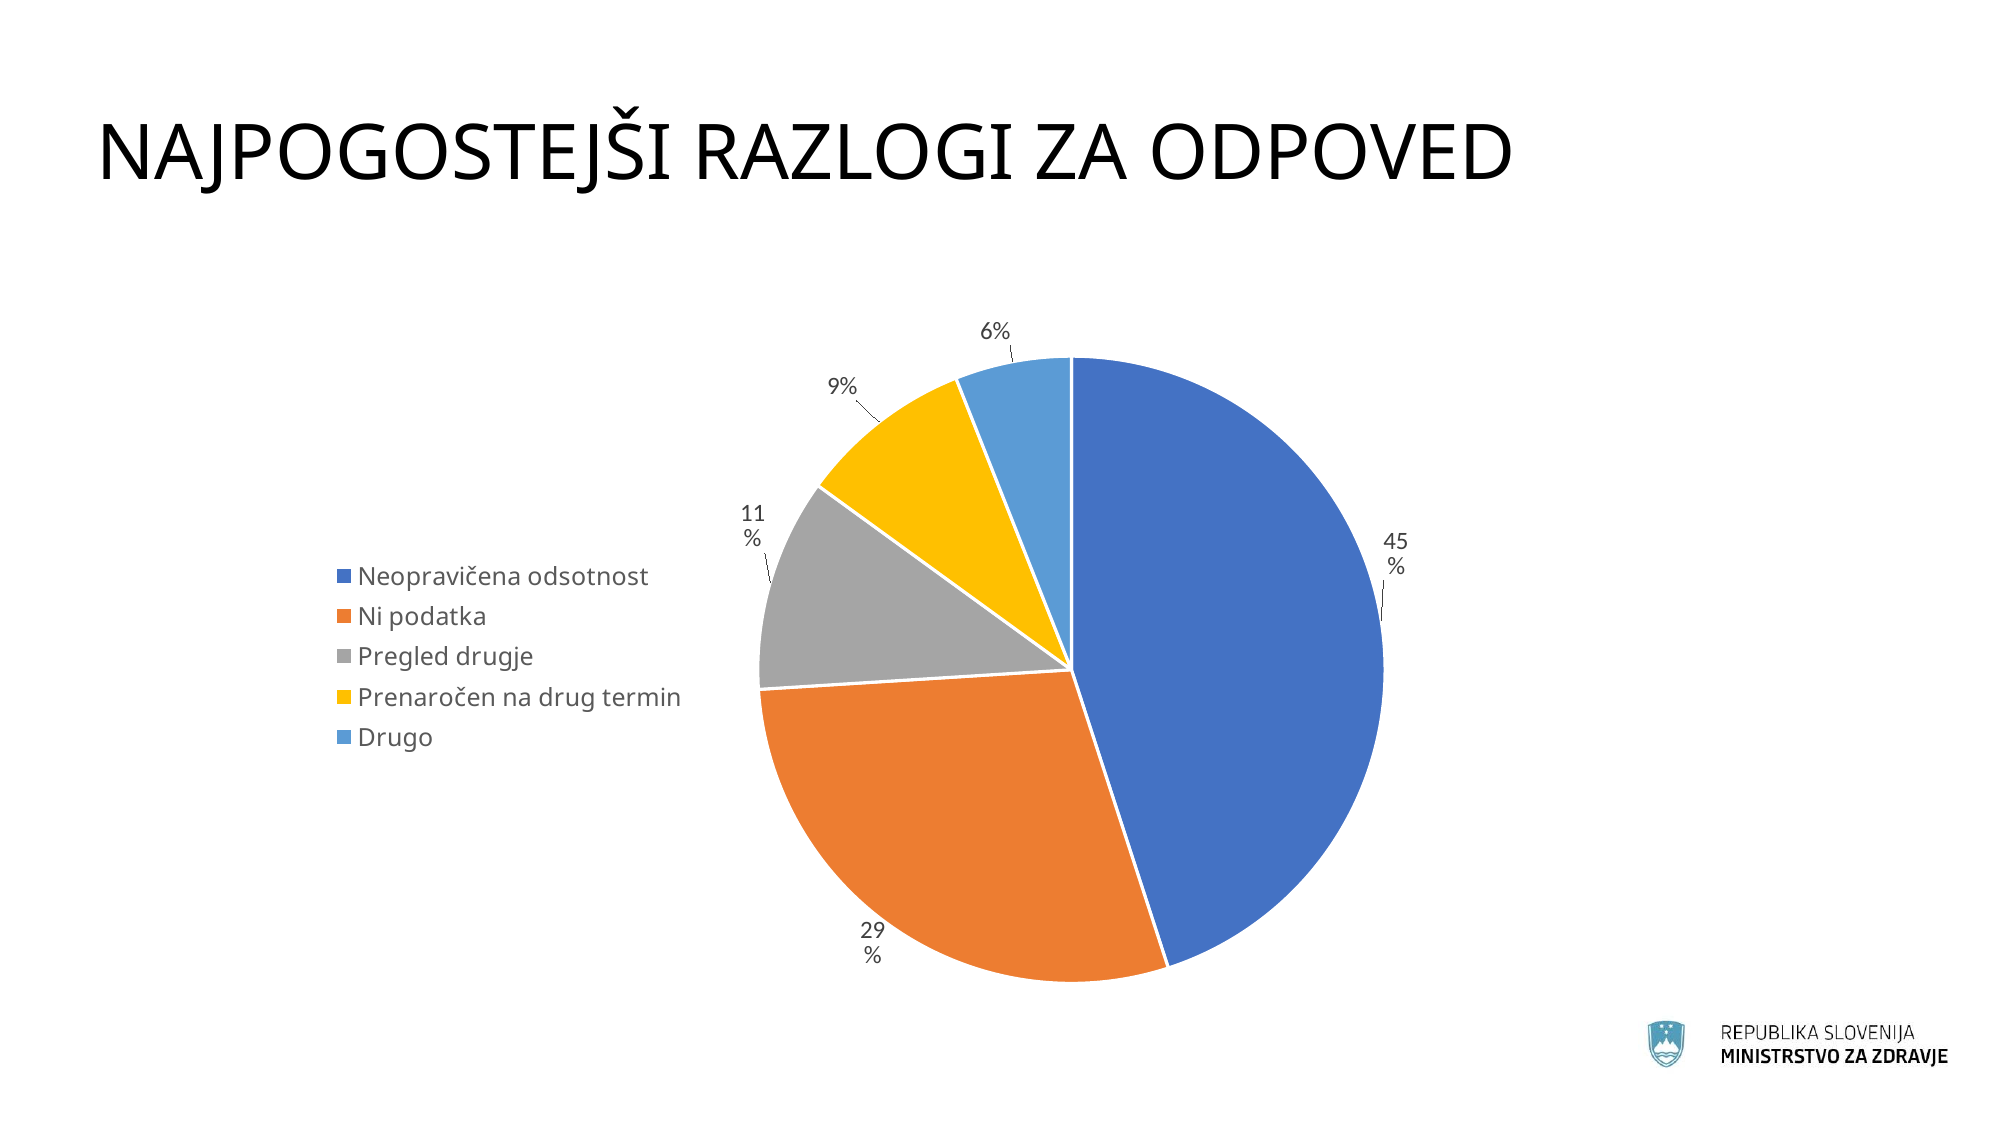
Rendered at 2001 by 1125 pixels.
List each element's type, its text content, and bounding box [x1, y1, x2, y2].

chart [315, 252, 1457, 1061]
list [1638, 997, 1954, 1083]
title NAJPOGOSTEJŠI RAZLOGI ZA ODPOVED [81, 104, 1919, 204]
